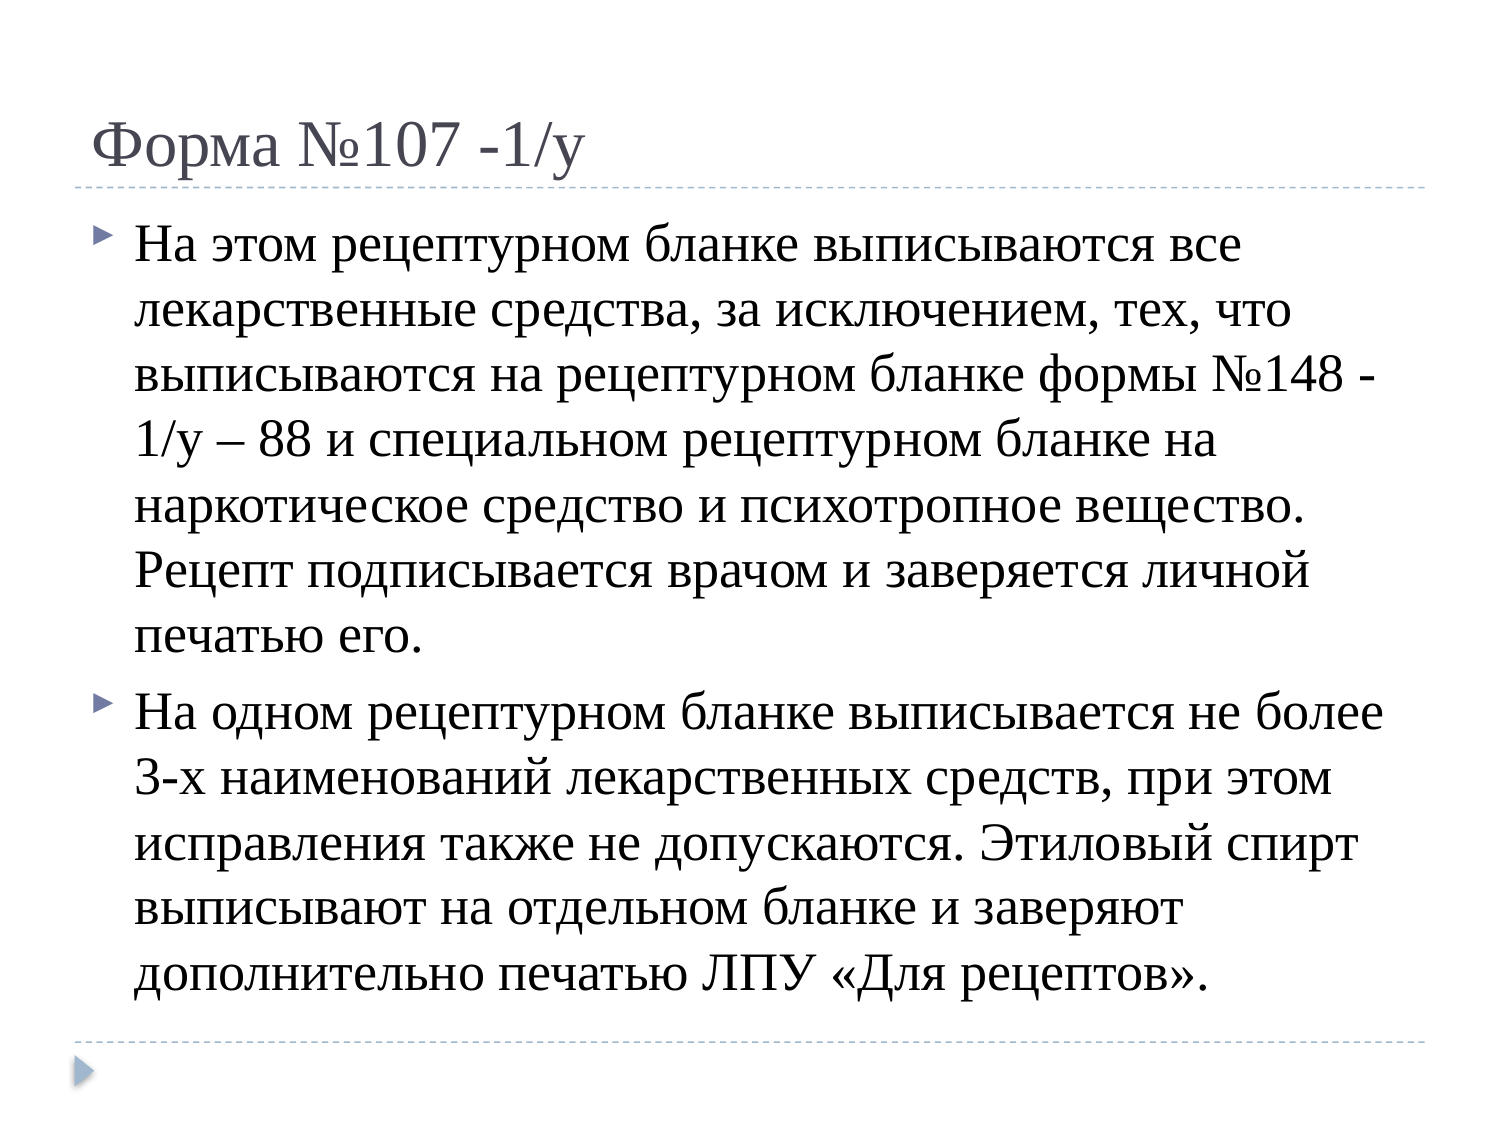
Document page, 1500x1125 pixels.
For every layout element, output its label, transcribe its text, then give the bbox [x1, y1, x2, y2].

title Форма №107 -1/у [76, 0, 1427, 188]
list На этом рецептурном бланке выписываются все лекарственные средства, за исключением, тех, что выписываются на рецептурном бланке формы №148 -1/у – 88 и специальном рецептурном бланке на наркотическое средство и психотропное вещество. Рецепт подписывается врачом и заверяется личной печатью его. На одном рецептурном бланке выписывается не более 3-х наименований лекарственных средств, при этом исправления также не допускаются. Этиловый спирт выписывают на отдельном бланке и заверяют дополнительно печатью ЛПУ «Для рецептов». [75, 200, 1425, 1010]
